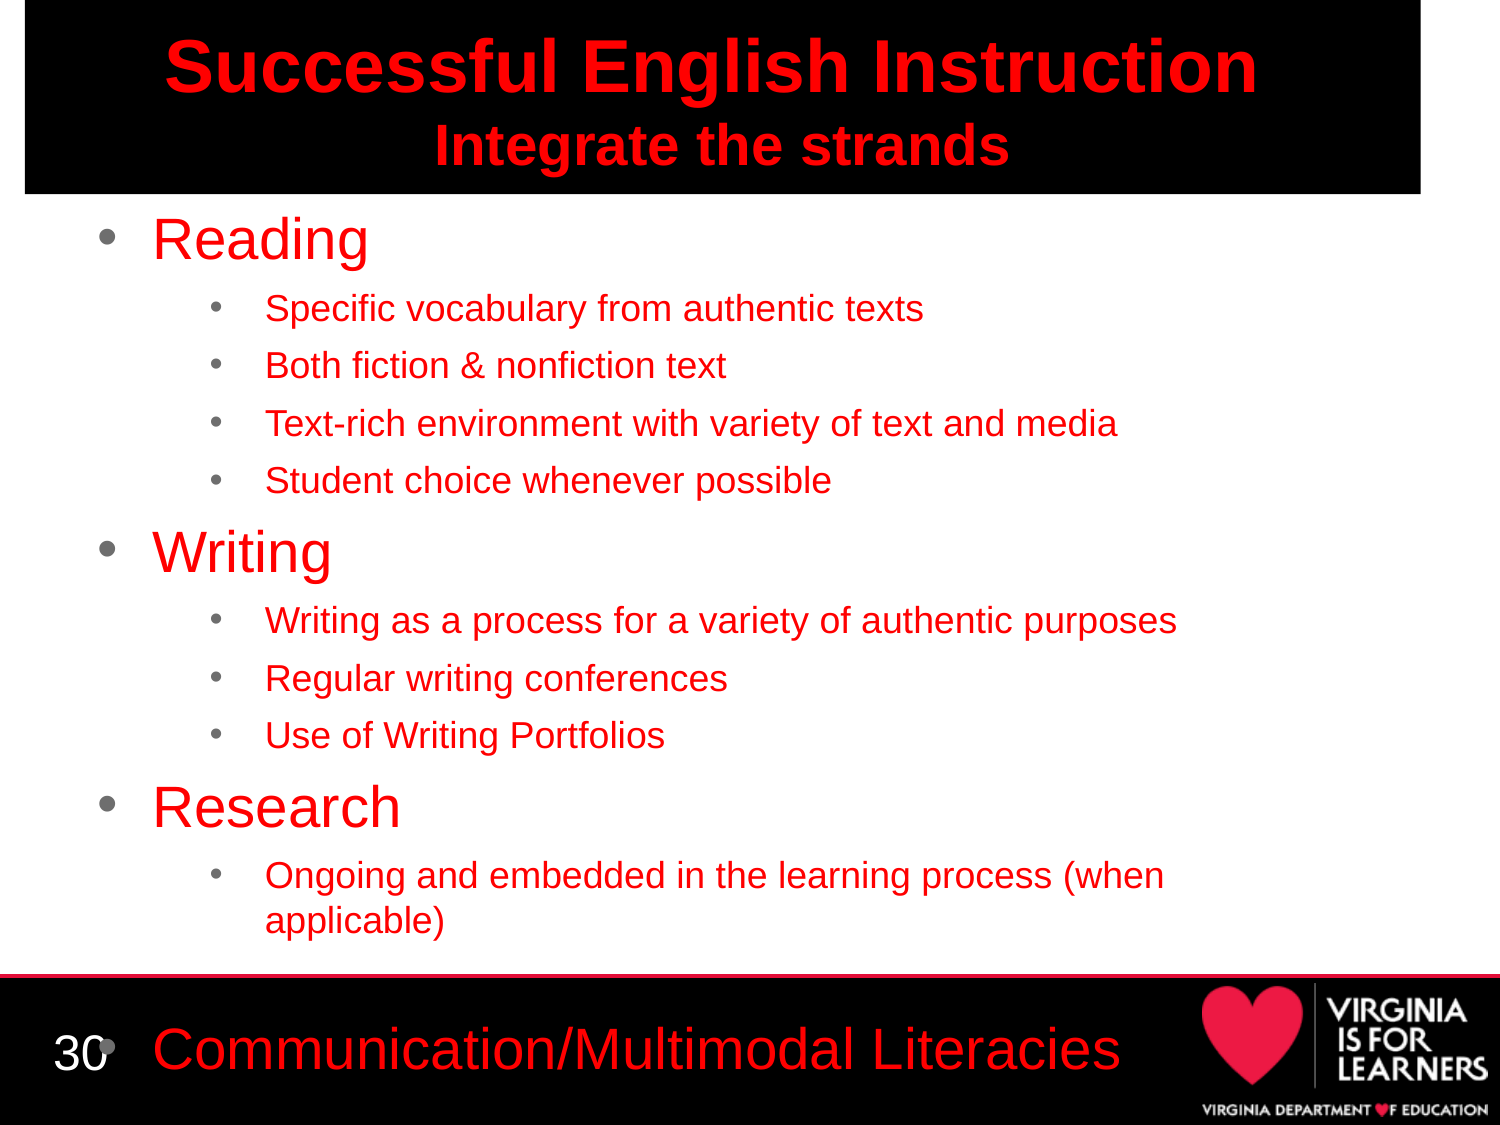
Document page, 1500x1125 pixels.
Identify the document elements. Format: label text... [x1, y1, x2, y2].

title Successful English Instruction Integrate the strands [24, 0, 1421, 195]
list Reading Specific vocabulary from authentic texts Both fiction & nonfiction text Text-rich environment with variety of text and media Student choice whenever possible Writing Writing as a process for a variety of authentic purposes Regular writing conferences Use of Writing Portfolios Research Ongoing and embedded in the learning process (when applicable) Communication/Multimodal Literacies [24, 195, 1350, 1104]
picture [1202, 983, 1488, 1117]
